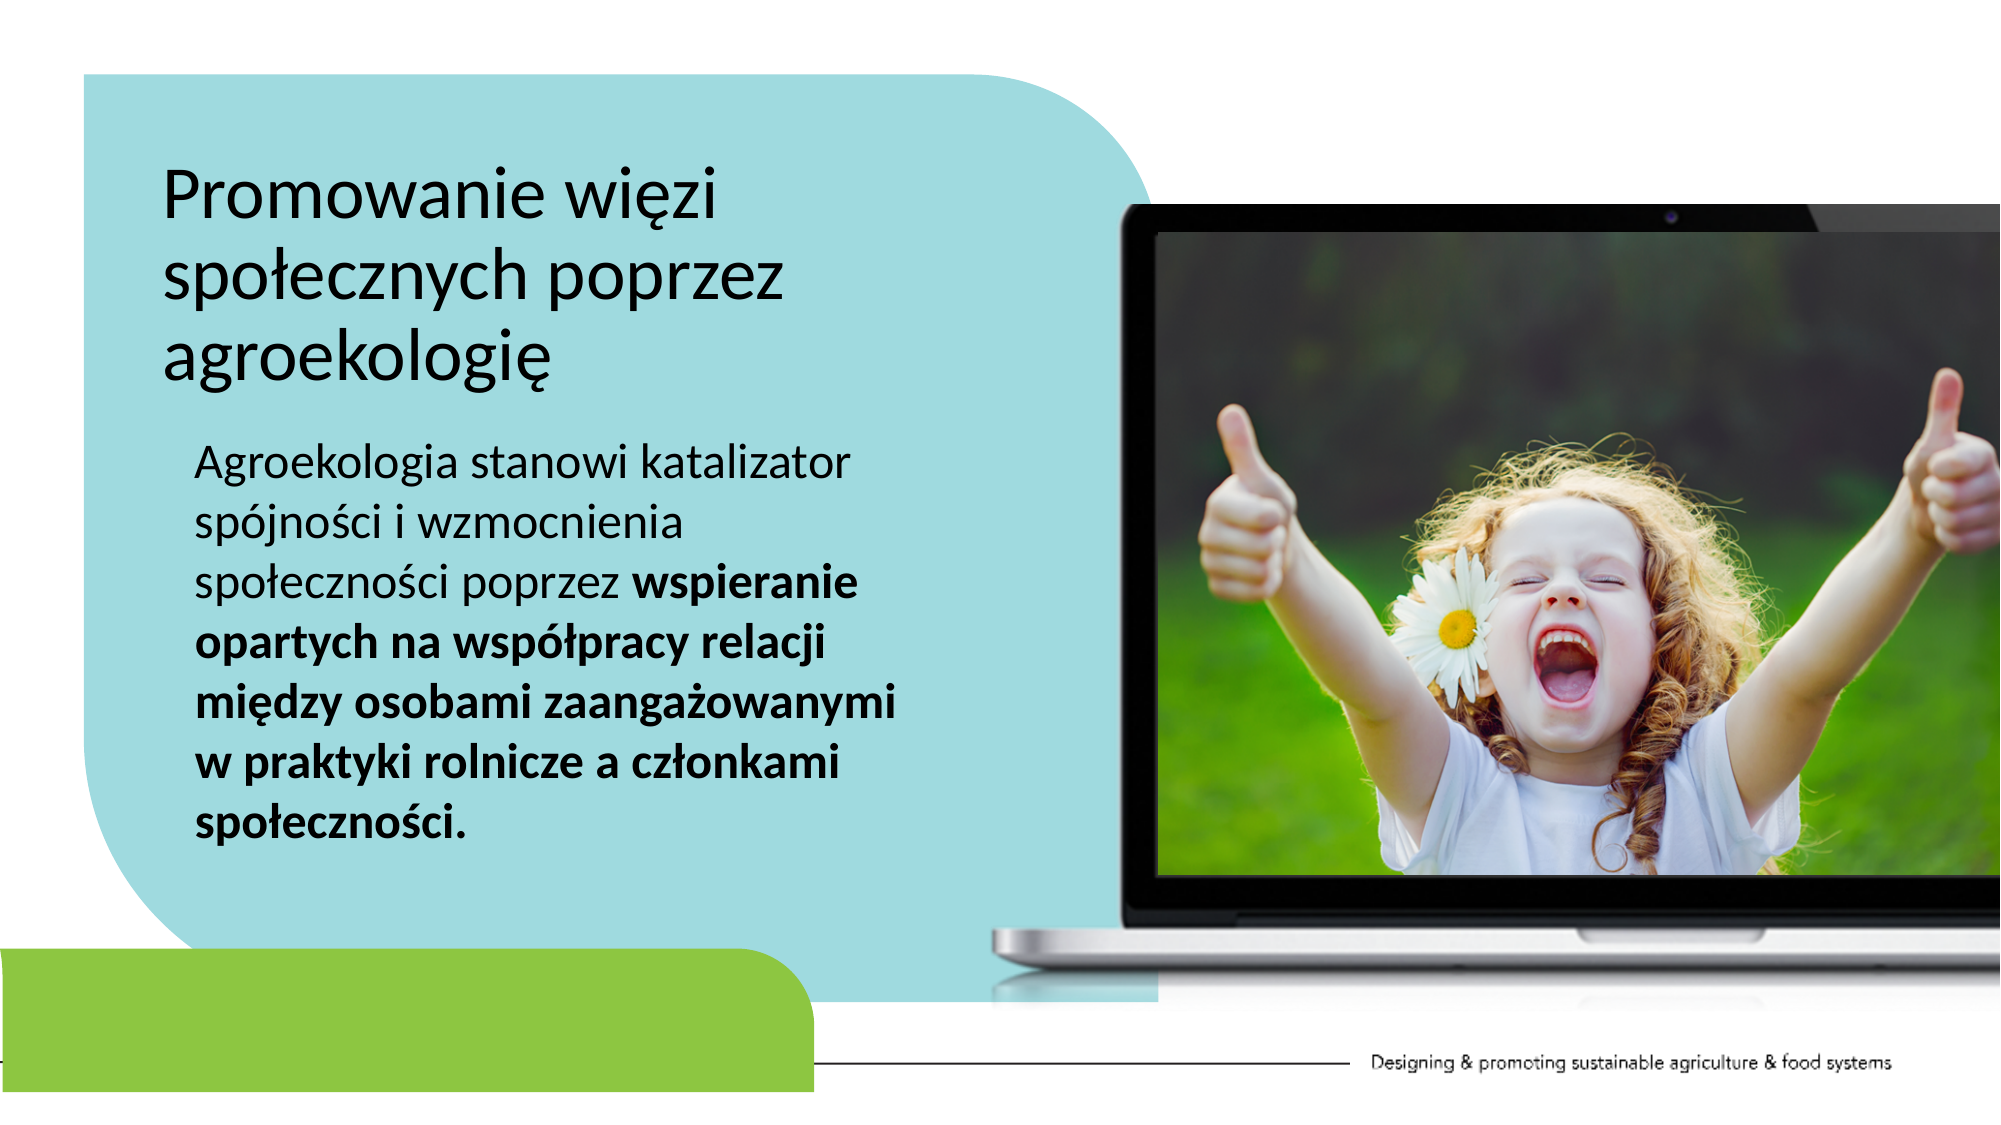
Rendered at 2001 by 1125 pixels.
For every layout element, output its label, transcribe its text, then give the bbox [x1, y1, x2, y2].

list Agroekologia stanowi katalizator spójności i wzmocnienia społeczności poprzez wspieranie opartych na współpracy relacji między osobami zaangażowanymi w praktyki rolnicze a członkami społeczności. [142, 421, 941, 962]
picture [900, 204, 2000, 1088]
list Promowanie więzi społecznych poprzez agroekologię [147, 146, 967, 309]
